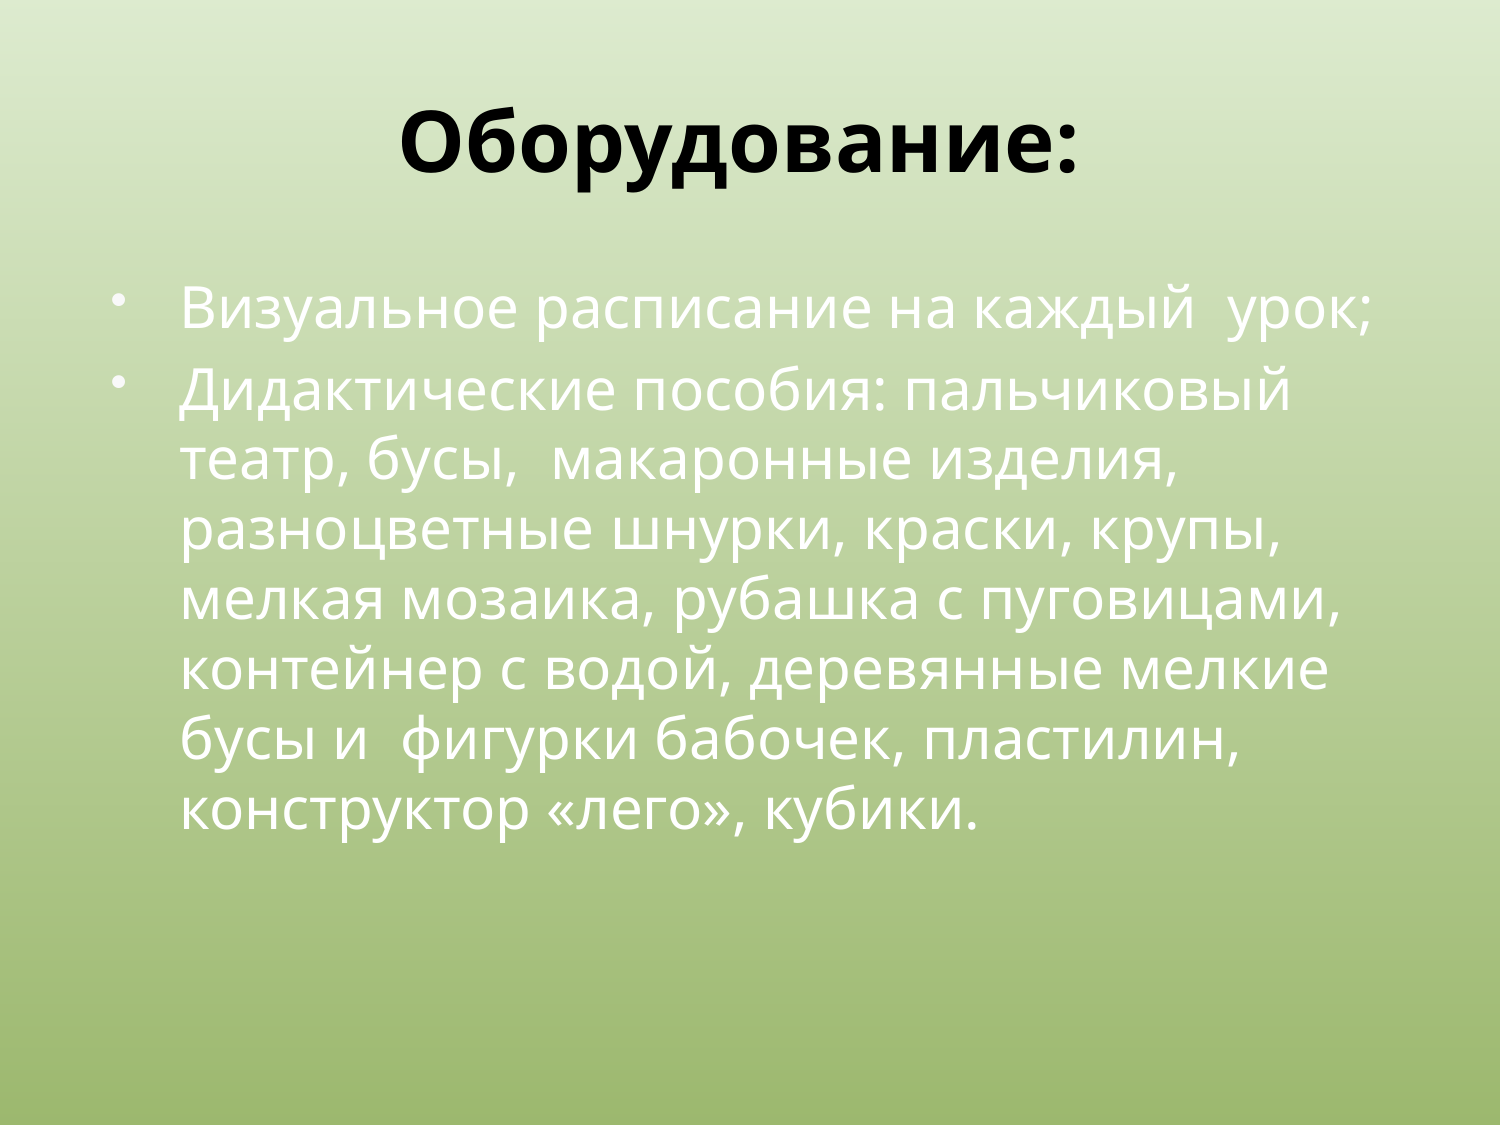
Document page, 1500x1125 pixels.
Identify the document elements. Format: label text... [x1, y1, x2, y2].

title Оборудование: [75, 45, 1425, 233]
list Визуальное расписание на каждый урок; Дидактические пособия: пальчиковый театр, бусы, макаронные изделия, разноцветные шнурки, краски, крупы, мелкая мозаика, рубашка с пуговицами, контейнер с водой, деревянные мелкие бусы и фигурки бабочек, пластилин, конструктор «лего», кубики. [75, 262, 1425, 1035]
